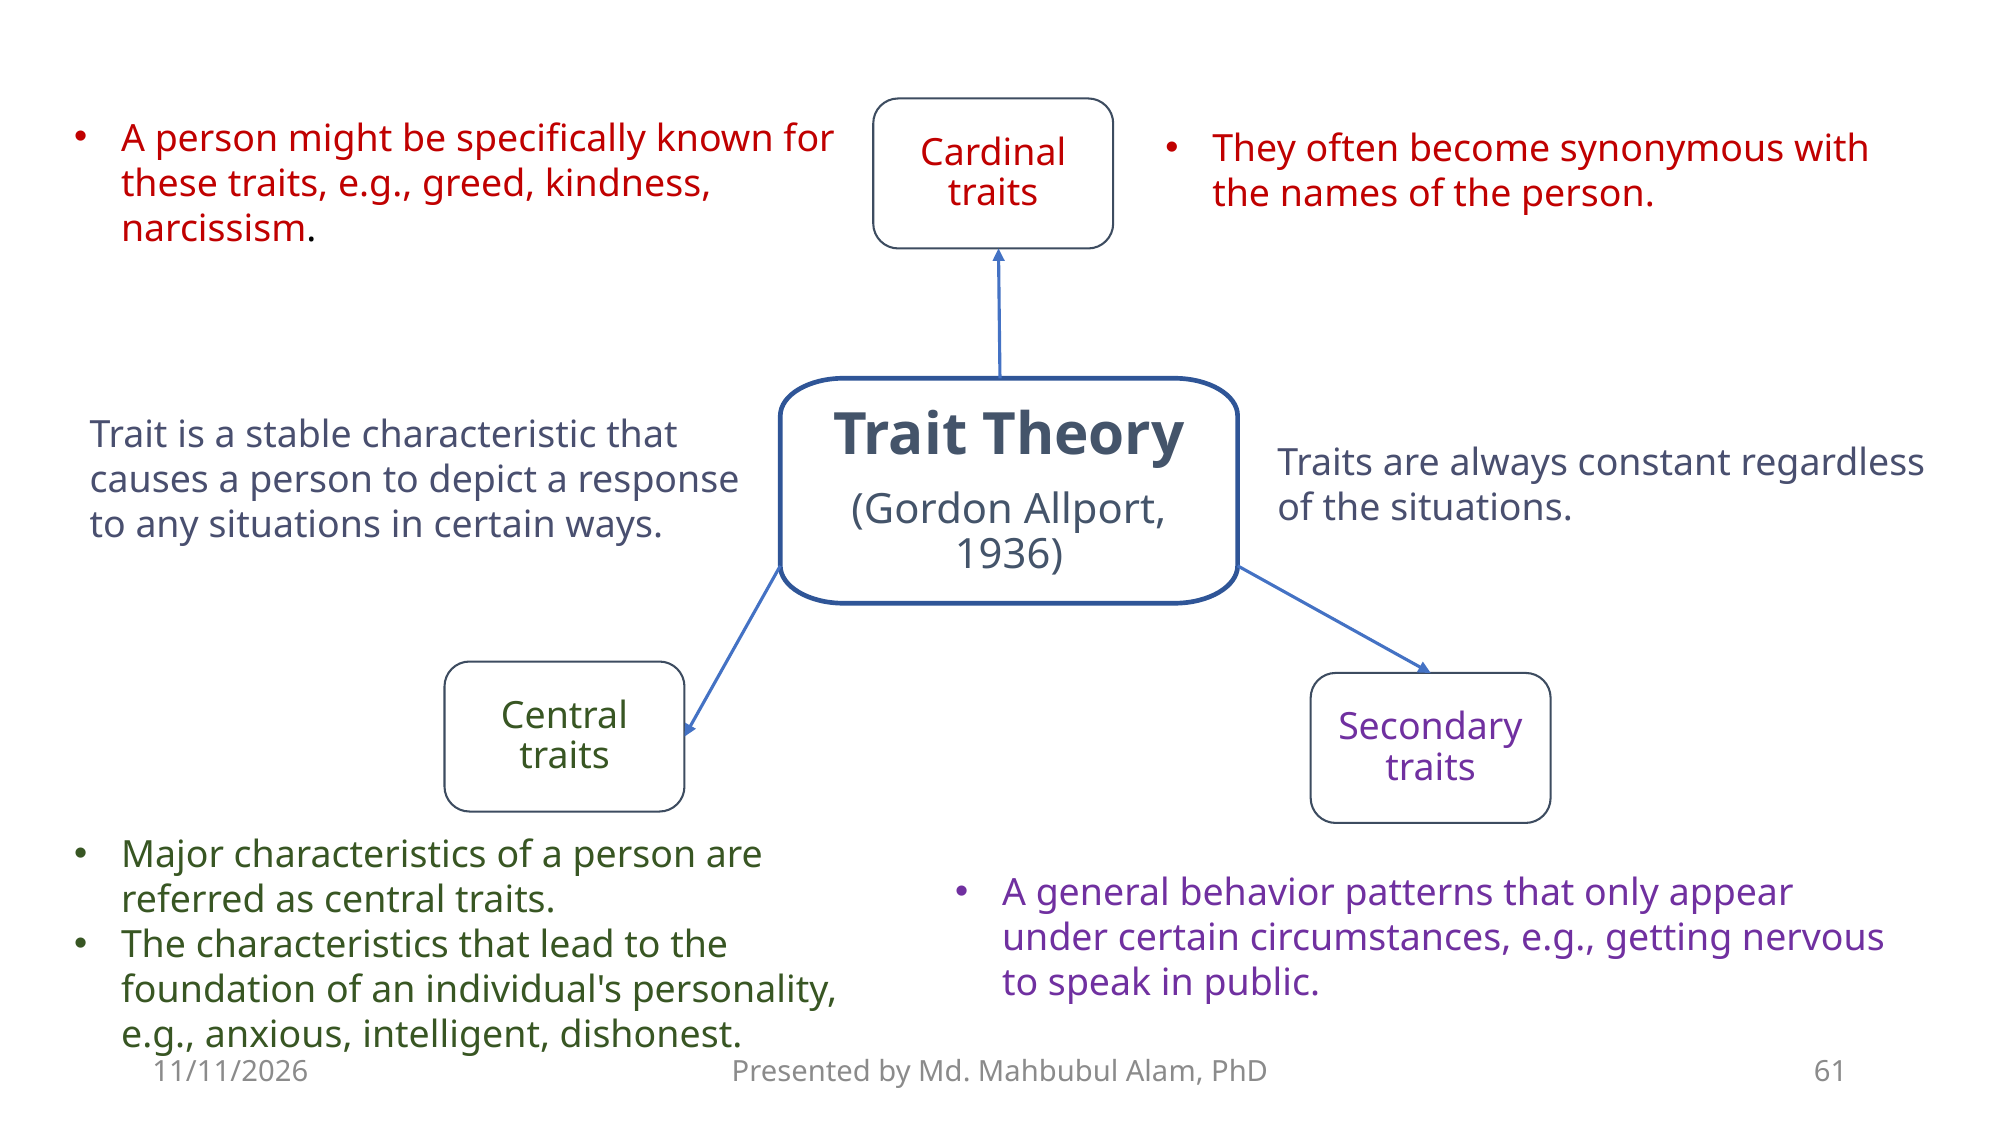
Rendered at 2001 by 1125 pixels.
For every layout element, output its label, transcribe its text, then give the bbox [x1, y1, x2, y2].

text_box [1237, 565, 1311, 698]
text_box They often become synonymous with the names of the person. [1150, 116, 1948, 222]
text_box Cardinal traits [872, 97, 1115, 250]
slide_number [137, 1063, 588, 1103]
footer Presented by Md. Mahbubul Alam, PhD [662, 1042, 1338, 1103]
text_box Trait is a stable characteristic that causes a person to depict a response to any situations in certain ways. [74, 402, 756, 553]
text_box Secondary traits [1309, 671, 1552, 824]
text_box Trait Theory (Gordon Allport, 1936) [779, 377, 1239, 605]
slide_number 61 [1412, 1042, 1863, 1103]
text_box Central traits [443, 660, 686, 813]
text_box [684, 565, 781, 687]
text_box Traits are always constant regardless of the situations. [1262, 431, 1948, 536]
text_box A person might be specifically known for these traits, e.g., greed, kindness, narcissism. [59, 106, 857, 256]
text_box Major characteristics of a person are referred as central traits. The characteristics that lead to the foundation of an individual's personality, e.g., anxious, intelligent, dishonest. [59, 822, 924, 1063]
text_box A general behavior patterns that only appear under certain circumstances, e.g., getting nervous to speak in public. [940, 860, 1921, 1010]
